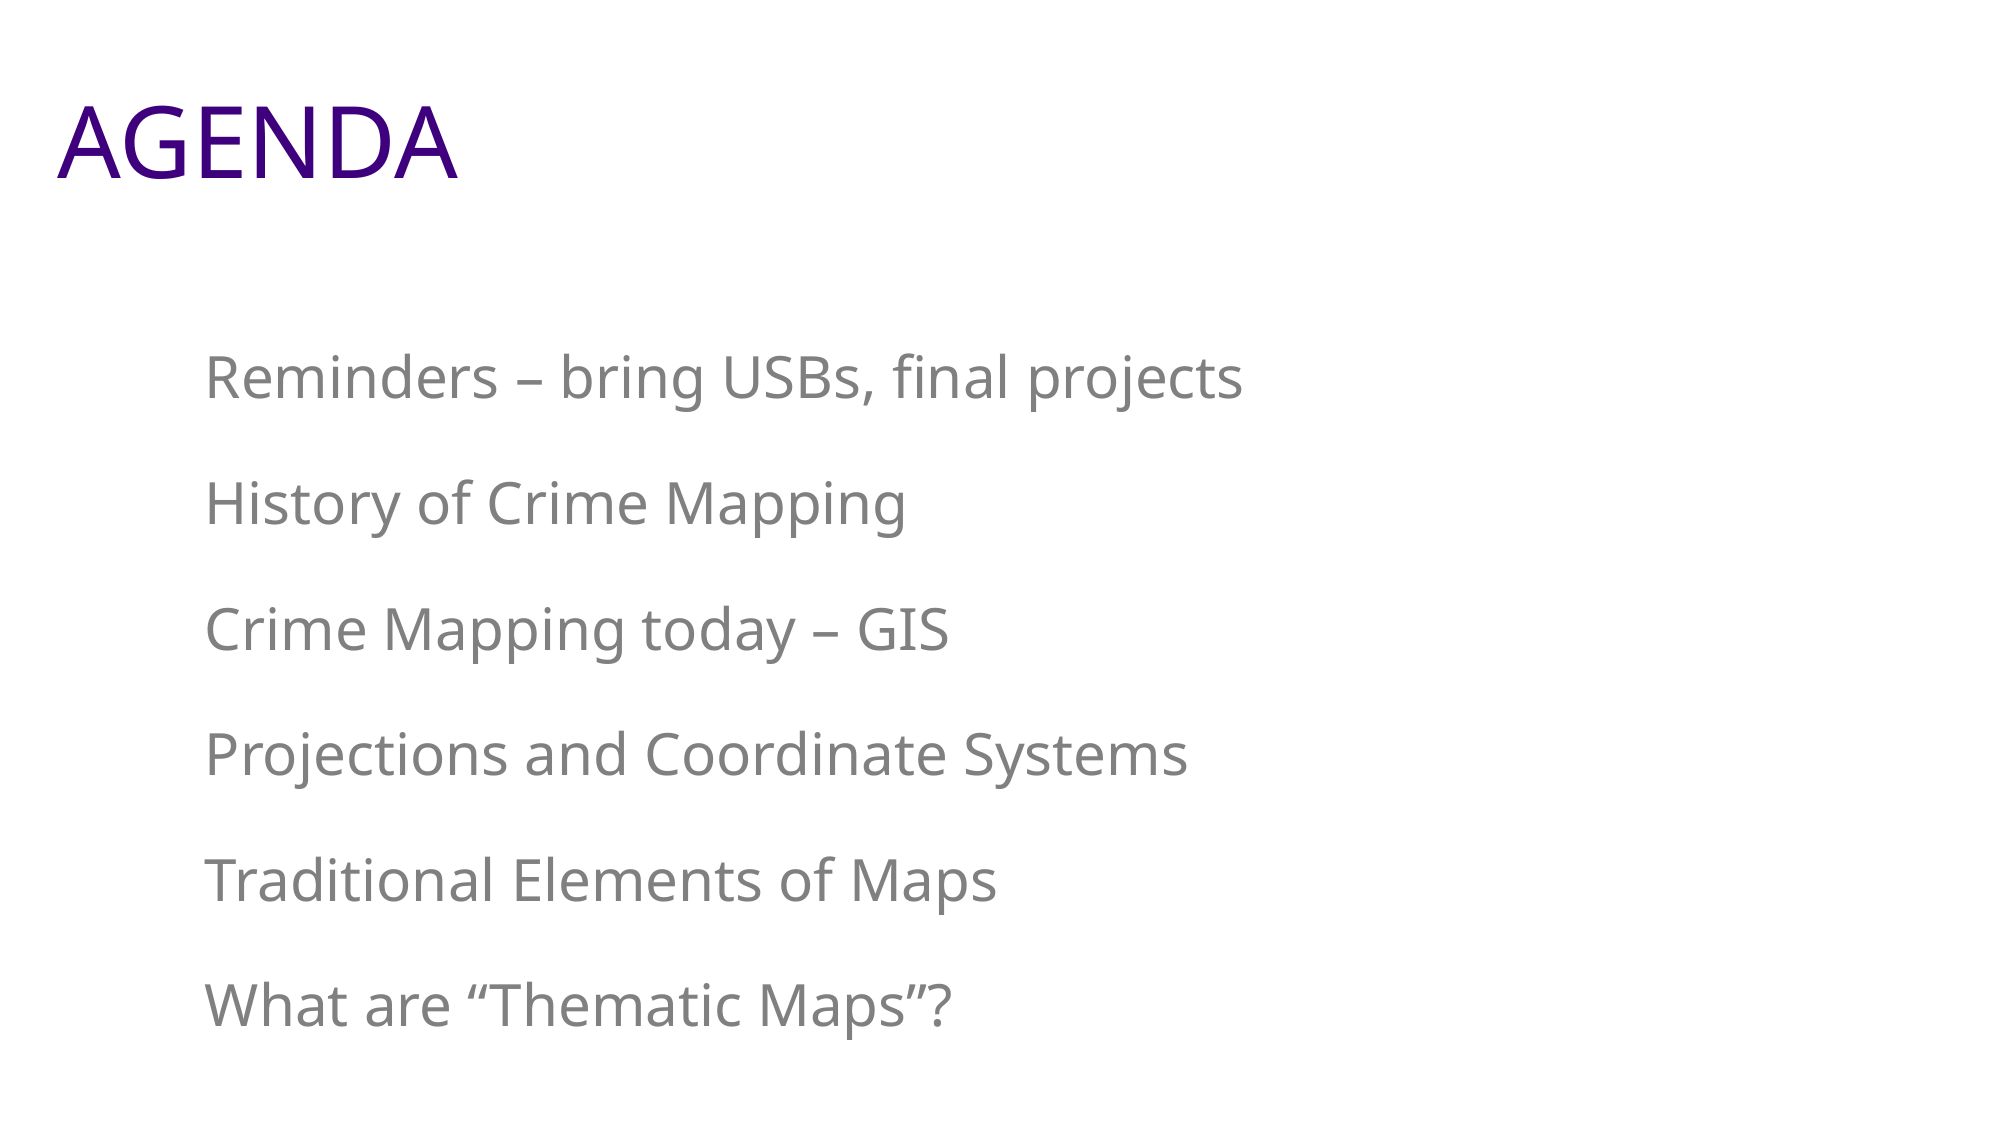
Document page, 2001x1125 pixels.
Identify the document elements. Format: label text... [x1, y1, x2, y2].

title AGENDA [42, 37, 1768, 255]
list Reminders – bring USBs, final projects History of Crime Mapping Crime Mapping today – GIS Projections and Coordinate Systems Traditional Elements of Maps What are “Thematic Maps”? [189, 298, 1915, 1052]
